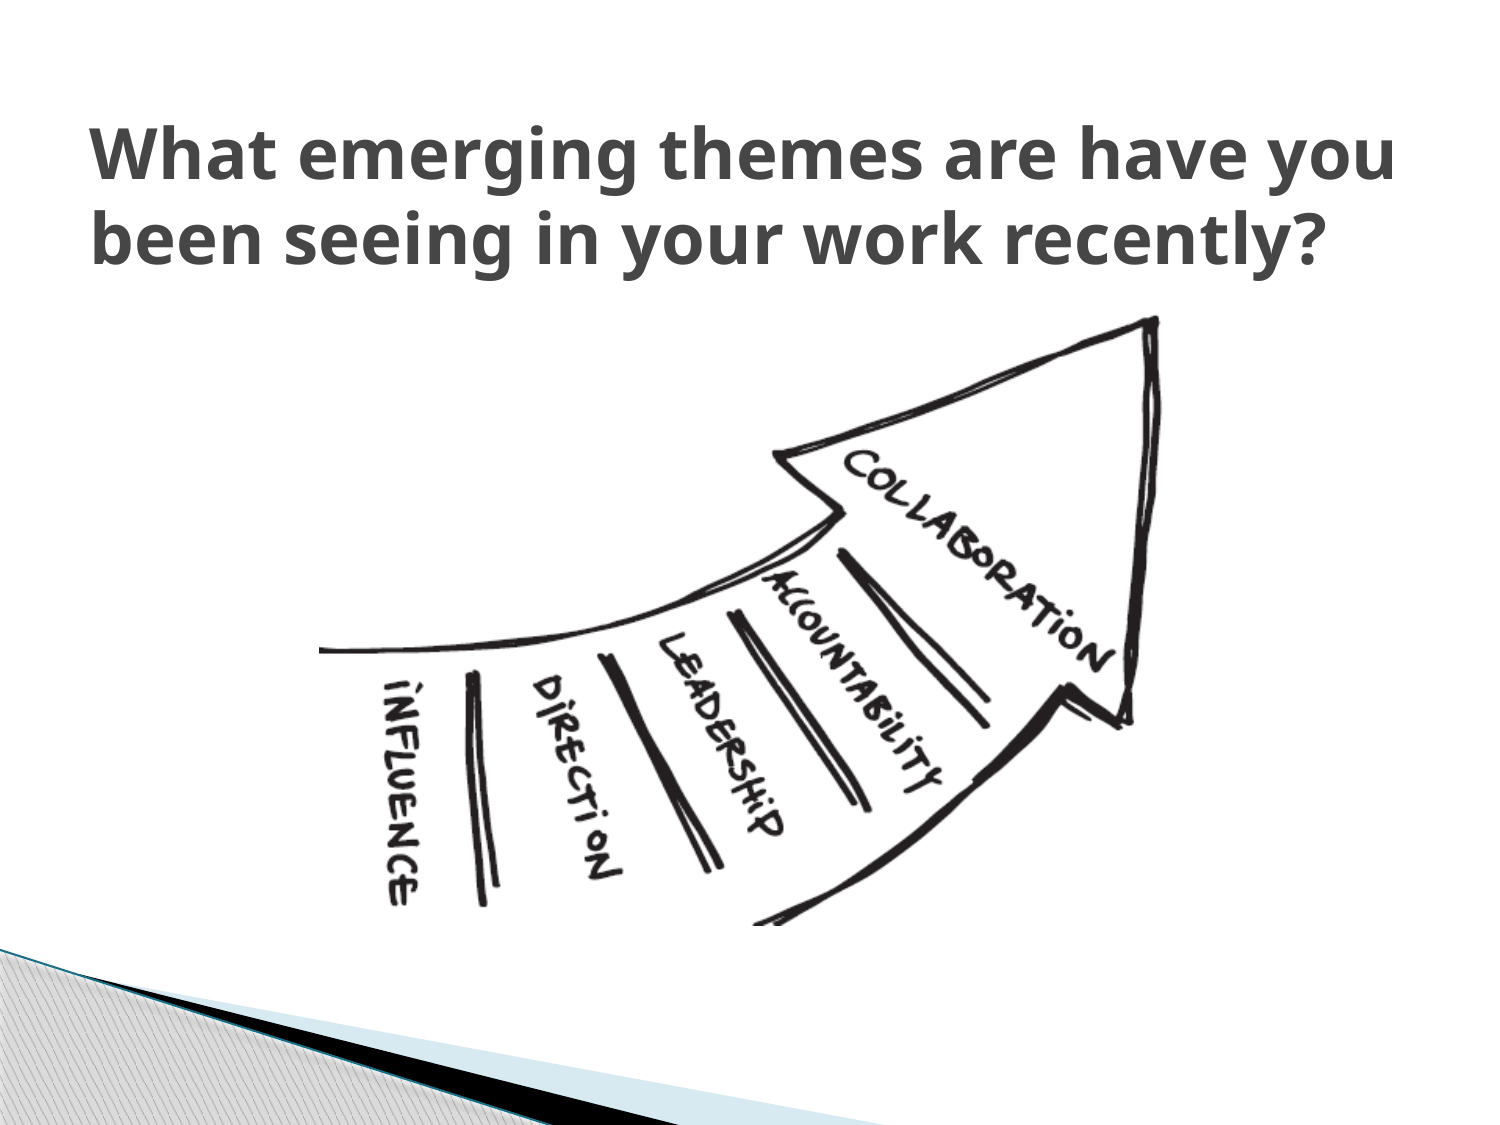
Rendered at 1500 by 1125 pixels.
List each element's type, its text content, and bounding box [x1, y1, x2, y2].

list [319, 302, 1181, 927]
title What emerging themes are have you been seeing in your work recently? [75, 99, 1425, 288]
